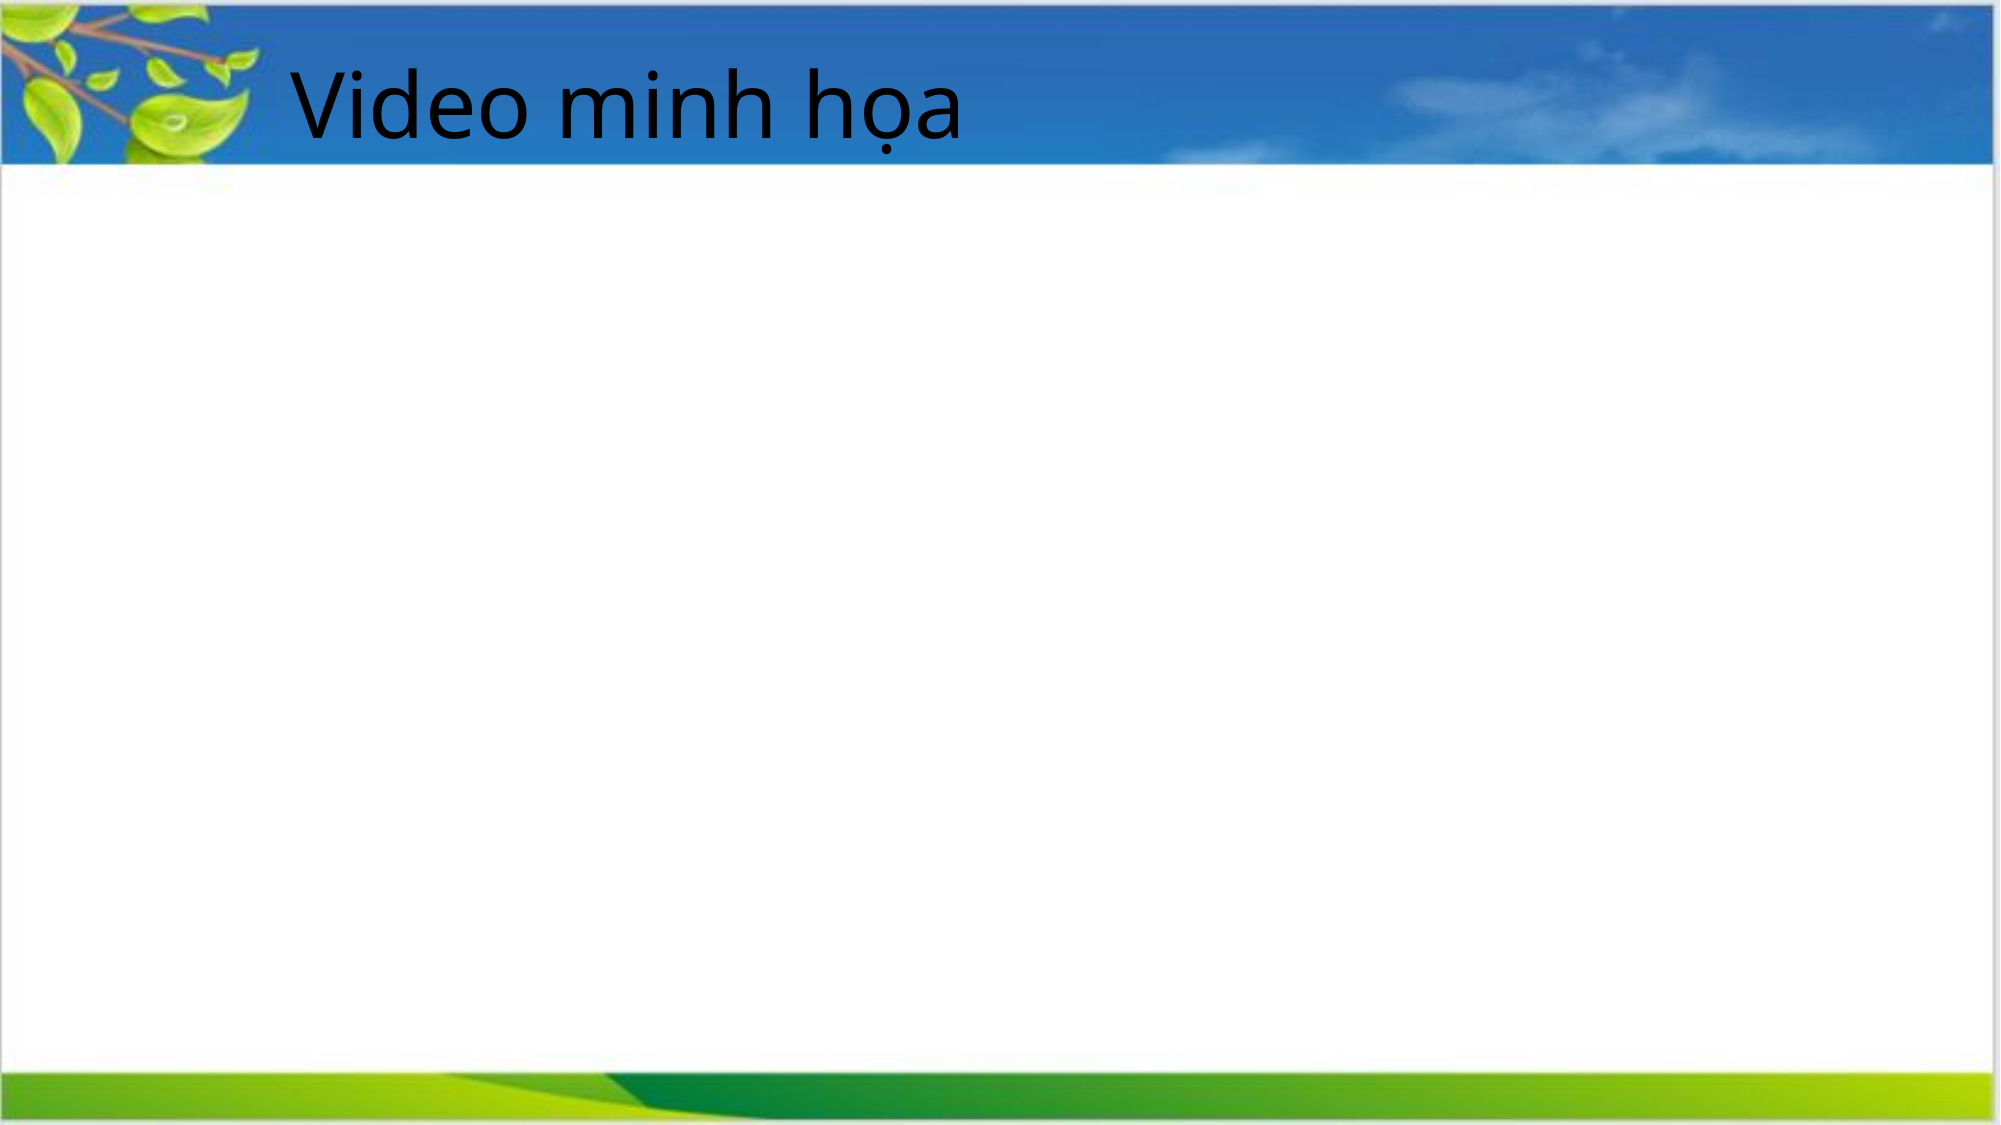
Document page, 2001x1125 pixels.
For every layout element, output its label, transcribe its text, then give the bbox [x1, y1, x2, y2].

picture [0, 0, 2001, 1125]
title Video minh họa [275, 0, 2000, 218]
